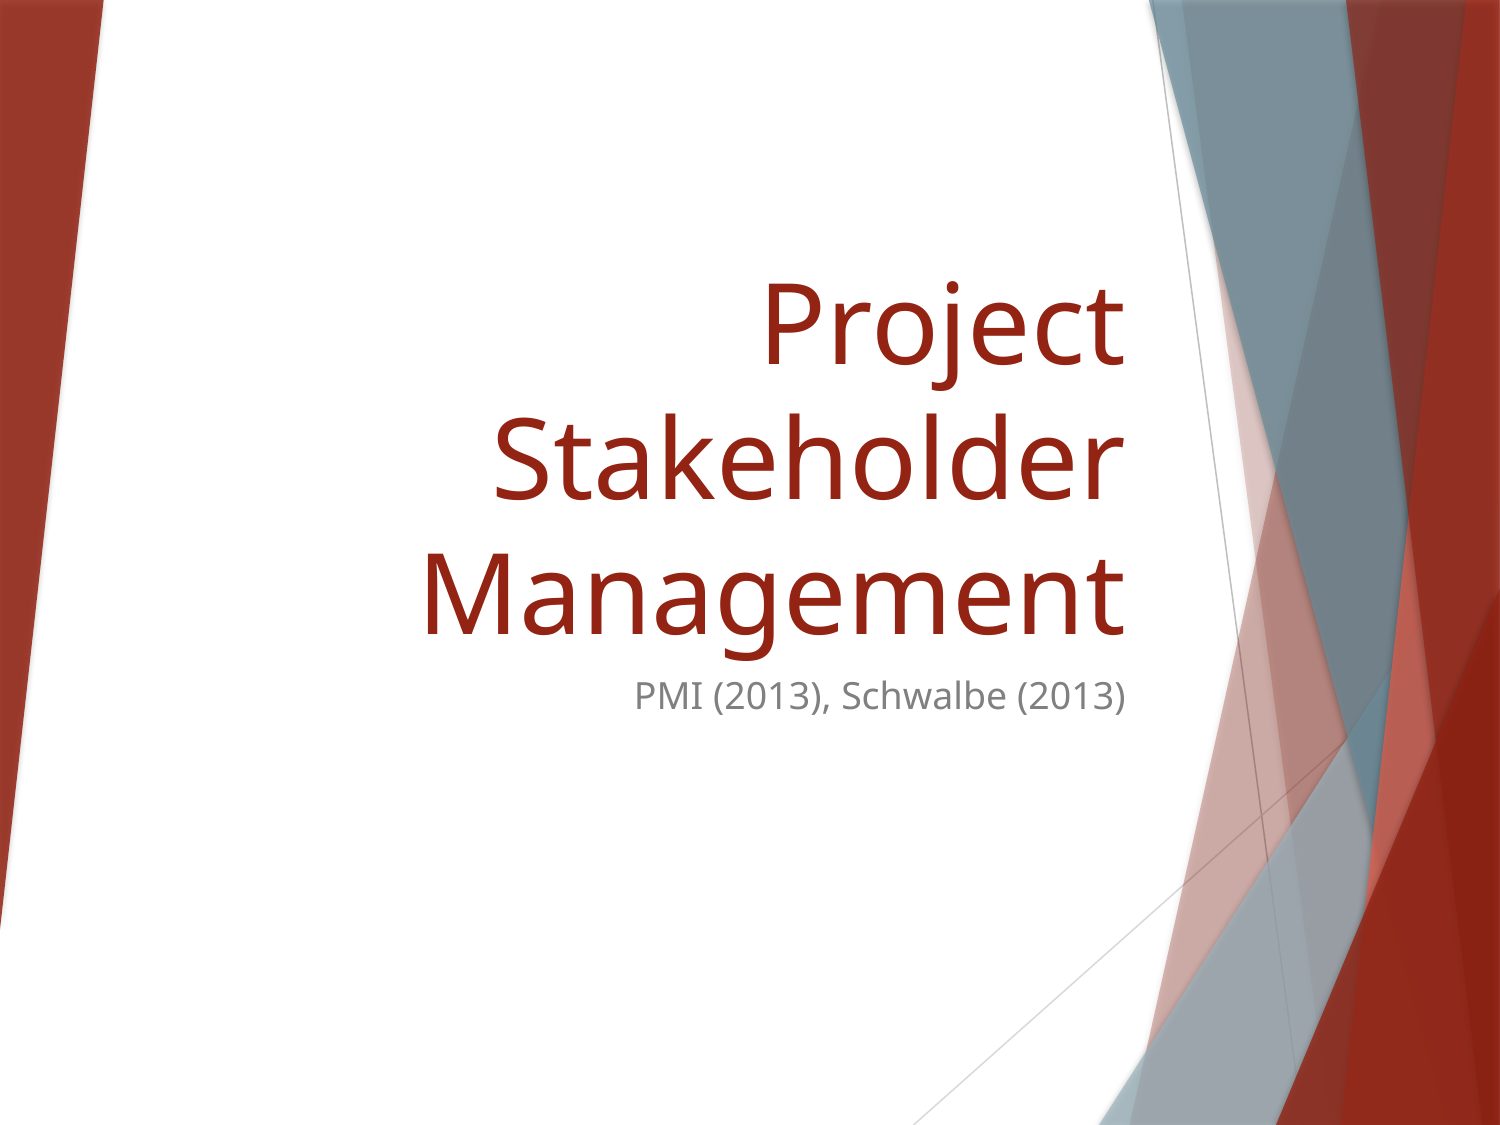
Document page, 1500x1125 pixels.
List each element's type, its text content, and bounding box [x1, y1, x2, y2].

title Project Stakeholder Management [185, 394, 1141, 664]
subtitle PMI (2013), Schwalbe (2013) [185, 664, 1141, 845]
